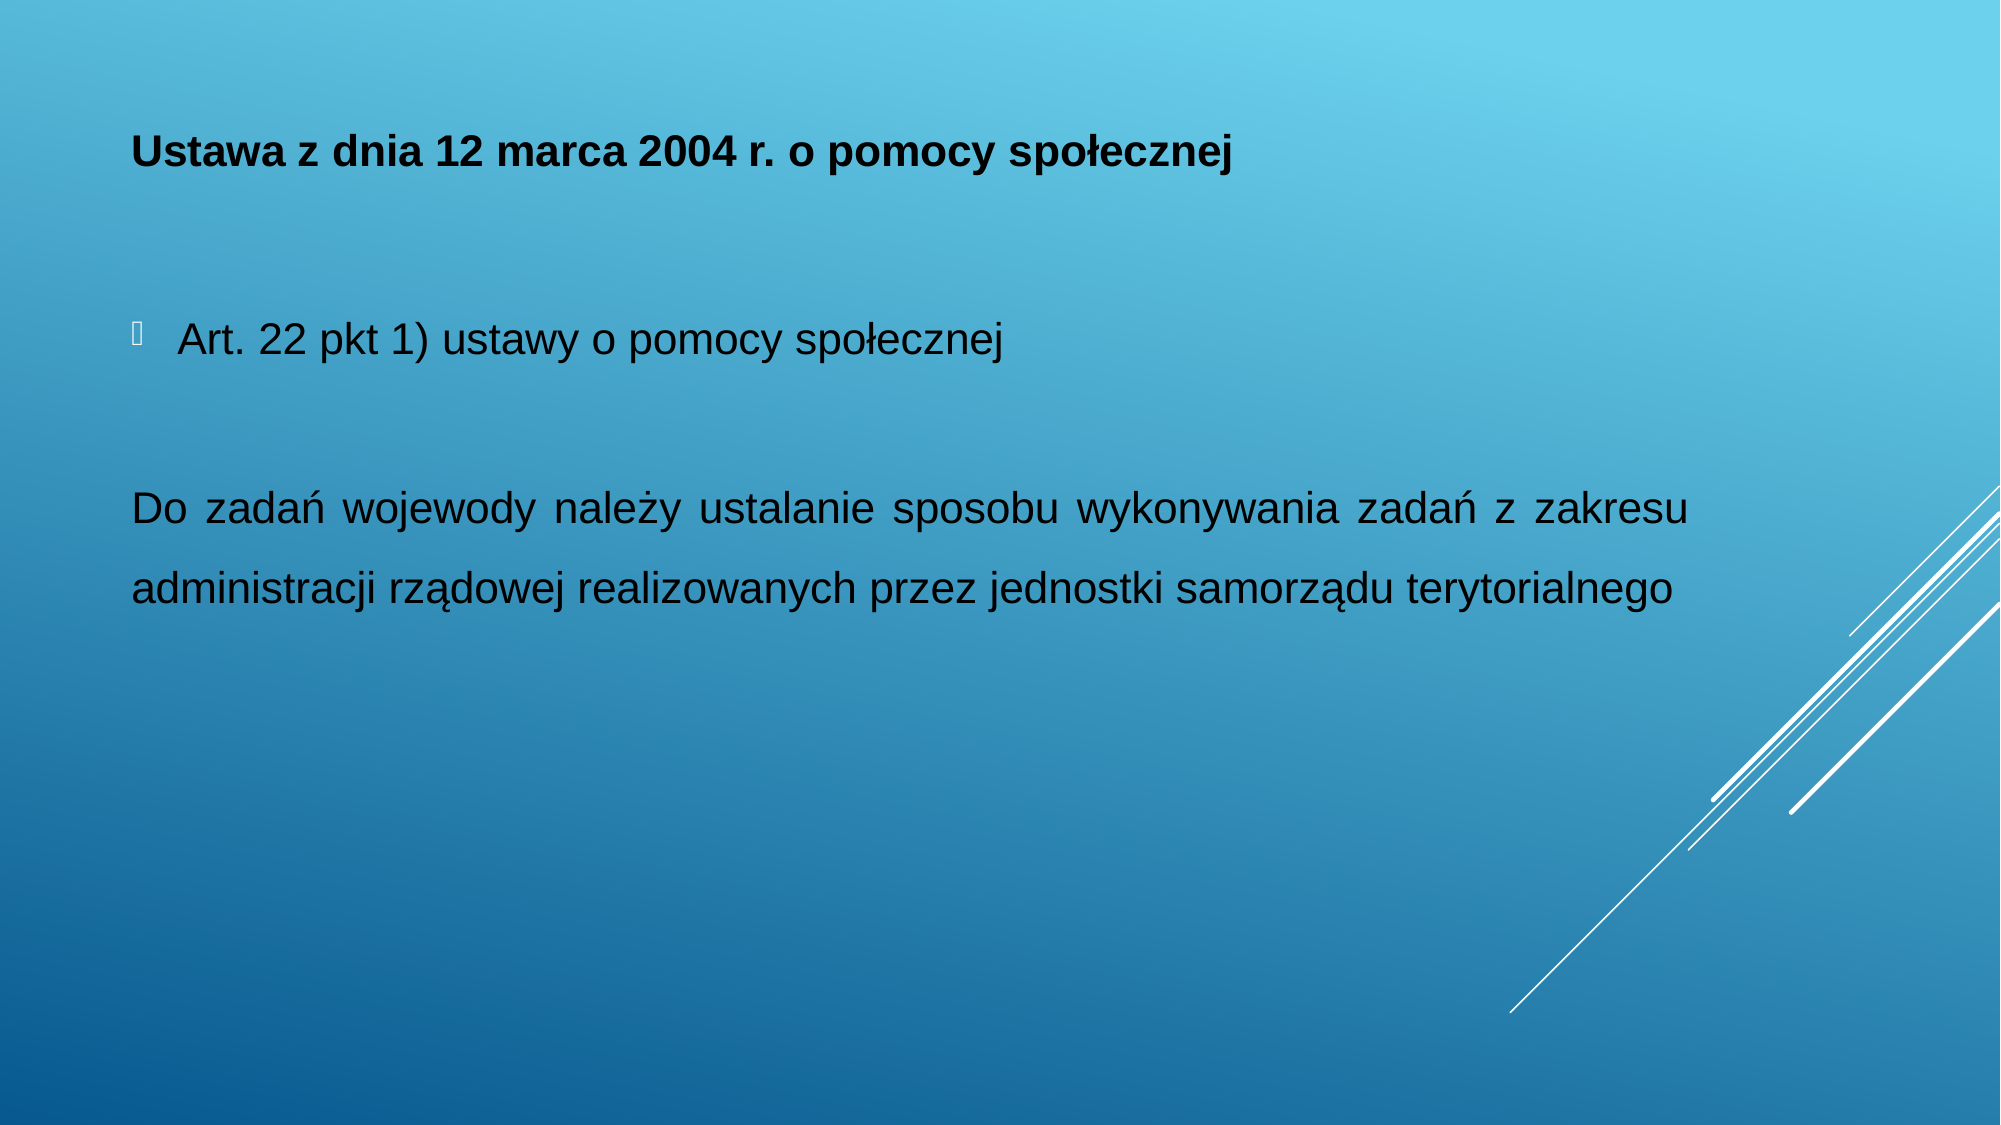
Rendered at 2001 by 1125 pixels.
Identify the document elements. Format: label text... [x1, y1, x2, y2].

list Ustawa z dnia 12 marca 2004 r. o pomocy społecznej Art. 22 pkt 1) ustawy o pomocy społecznej Do zadań wojewody należy ustalanie sposobu wykonywania zadań z zakresu administracji rządowej realizowanych przez jednostki samorządu terytorialnego [116, 78, 1707, 657]
